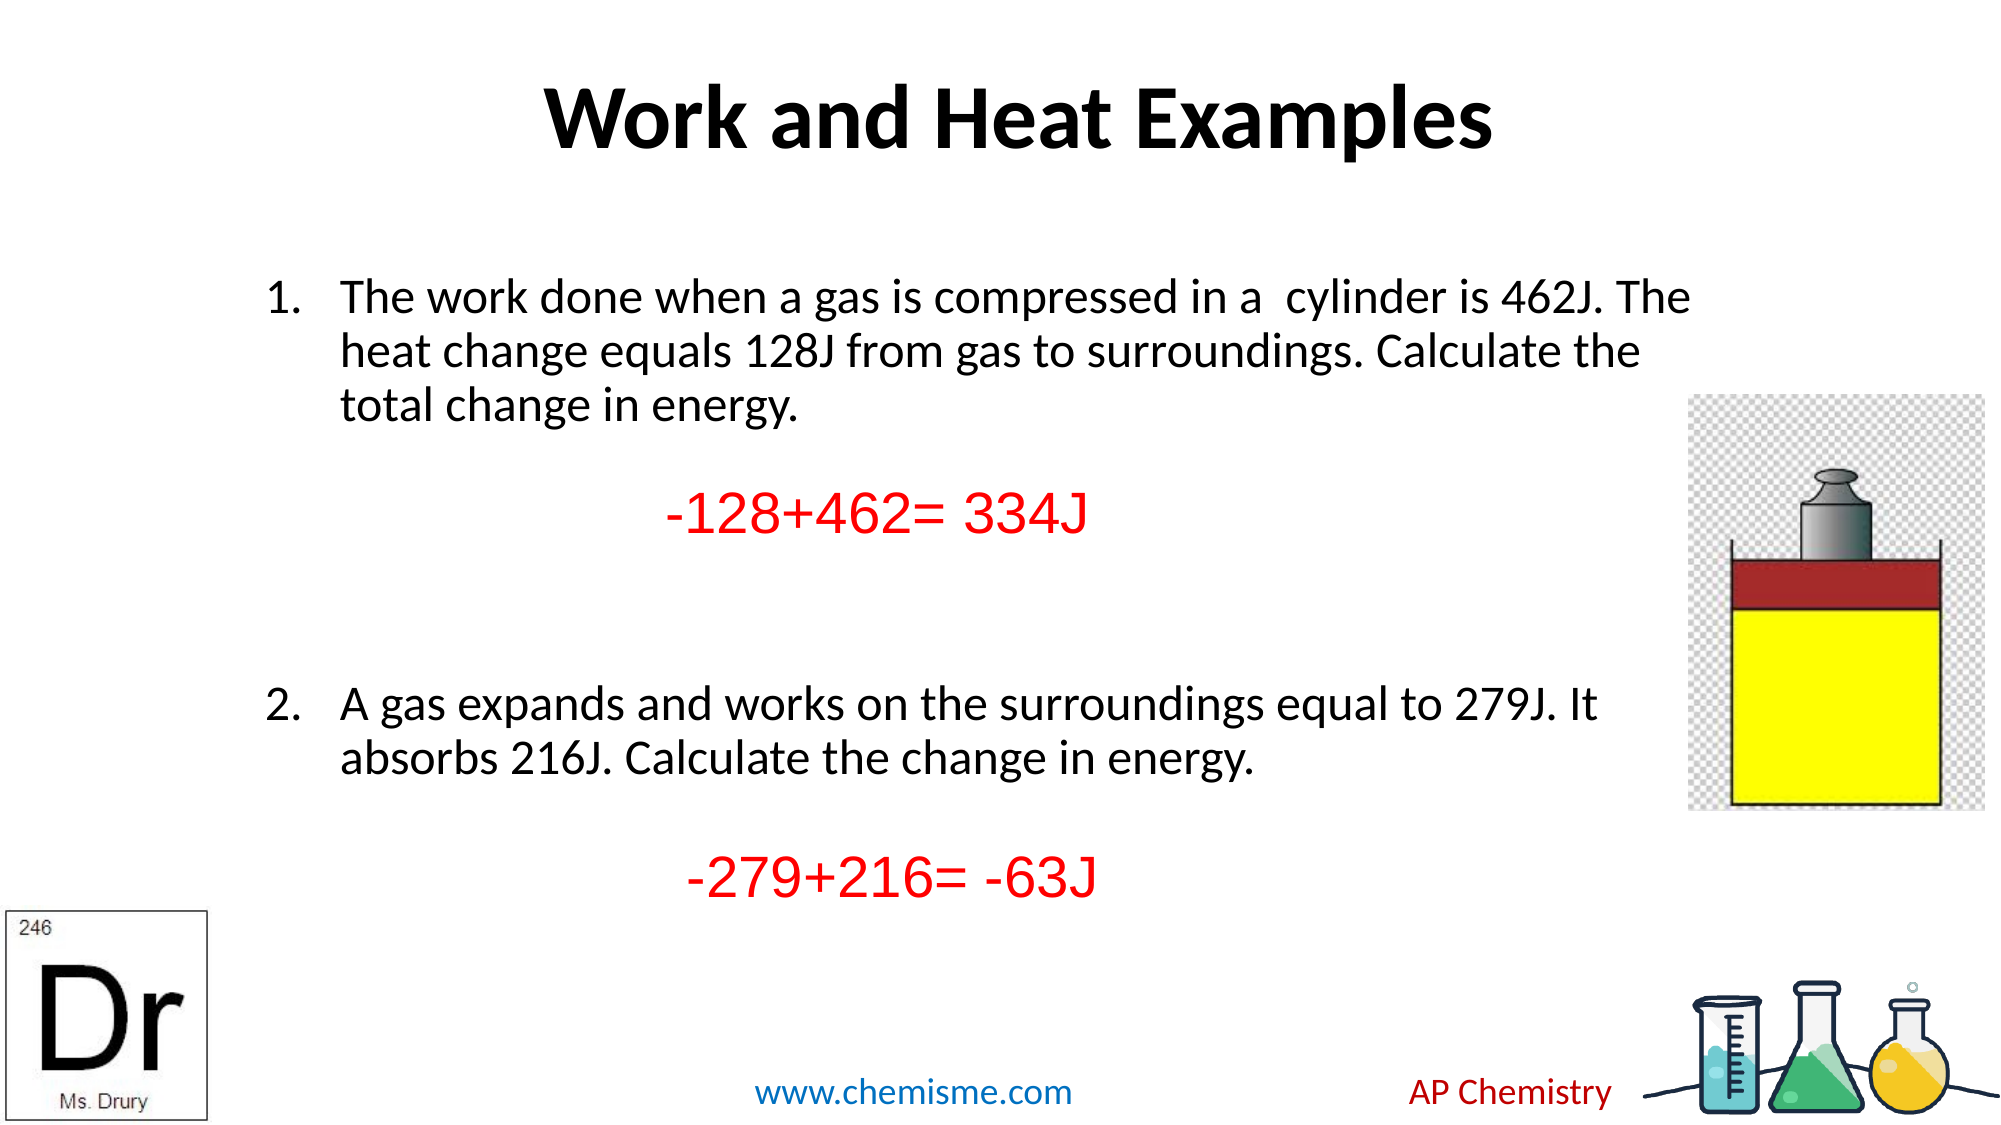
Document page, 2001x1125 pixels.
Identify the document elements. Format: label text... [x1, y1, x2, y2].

title Work and Heat Examples [350, 37, 1688, 200]
picture [1687, 394, 1986, 811]
text_box -128+462= 334J [649, 467, 1263, 553]
list The work done when a gas is compressed in a cylinder is 462J. The heat change equals 128J from gas to surroundings. Calculate the total change in energy. A gas expands and works on the surroundings equal to 279J. It absorbs 216J. Calculate the change in energy. [249, 262, 1750, 1125]
picture [1750, 882, 2001, 1125]
text_box -279+216= -63J [671, 831, 1284, 917]
picture [0, 905, 212, 1125]
